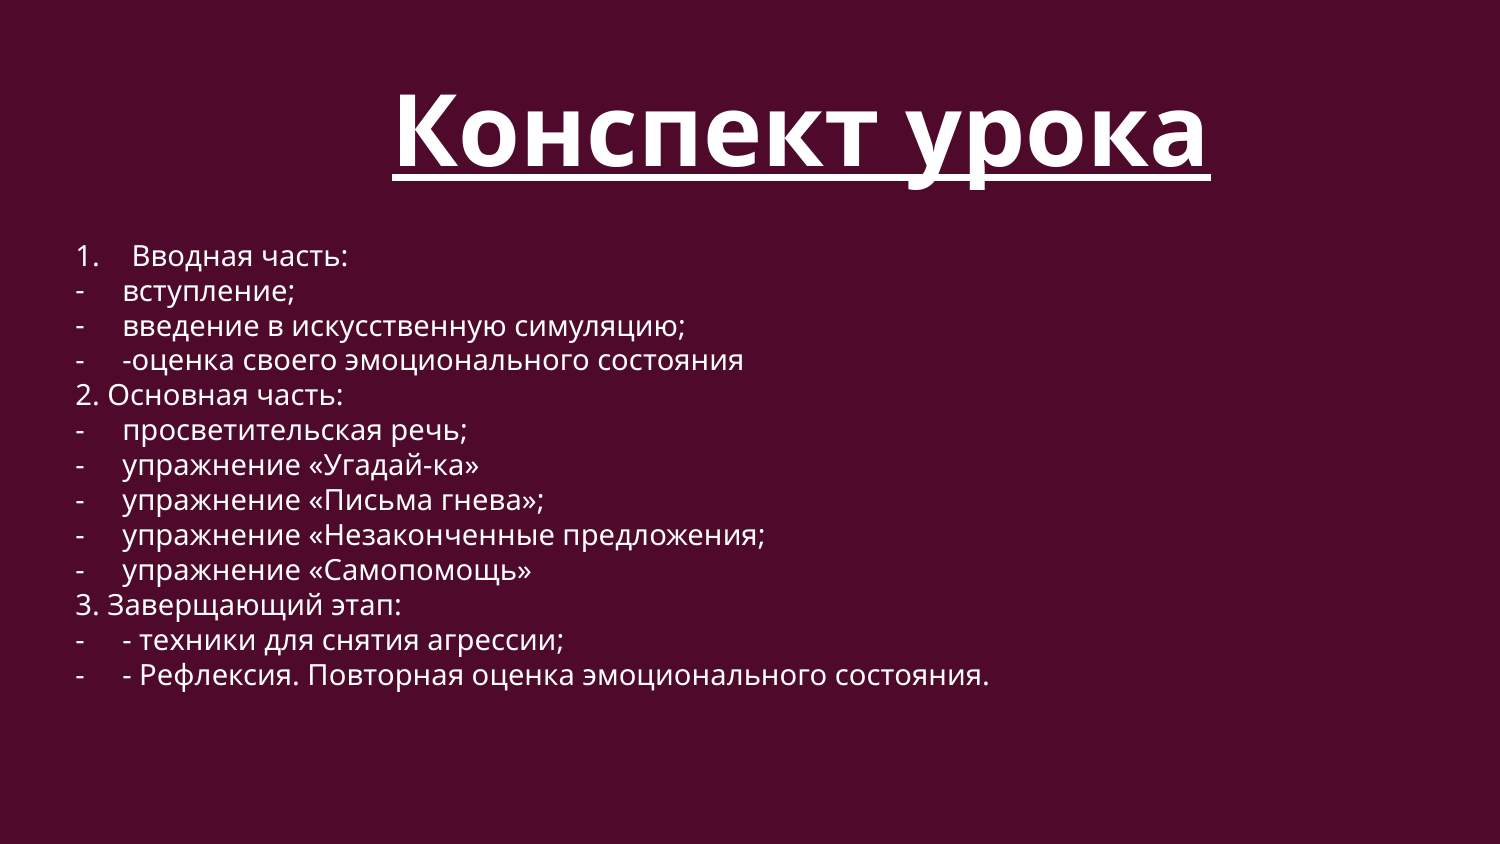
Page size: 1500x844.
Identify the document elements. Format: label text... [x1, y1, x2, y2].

text_box Конспект урока [376, 58, 1250, 194]
subtitle Вводная часть: вступление; введение в искусственную симуляцию; -оценка своего эмоционального состояния 2. Основная часть: просветительская речь; упражнение «Угадай-ка» упражнение «Письма гнева»; упражнение «Незаконченные предложения; упражнение «Самопомощь» 3. Заверщающий этап: - техники для снятия агрессии; - Рефлексия. Повторная оценка эмоционального состояния. [37, 221, 1463, 760]
